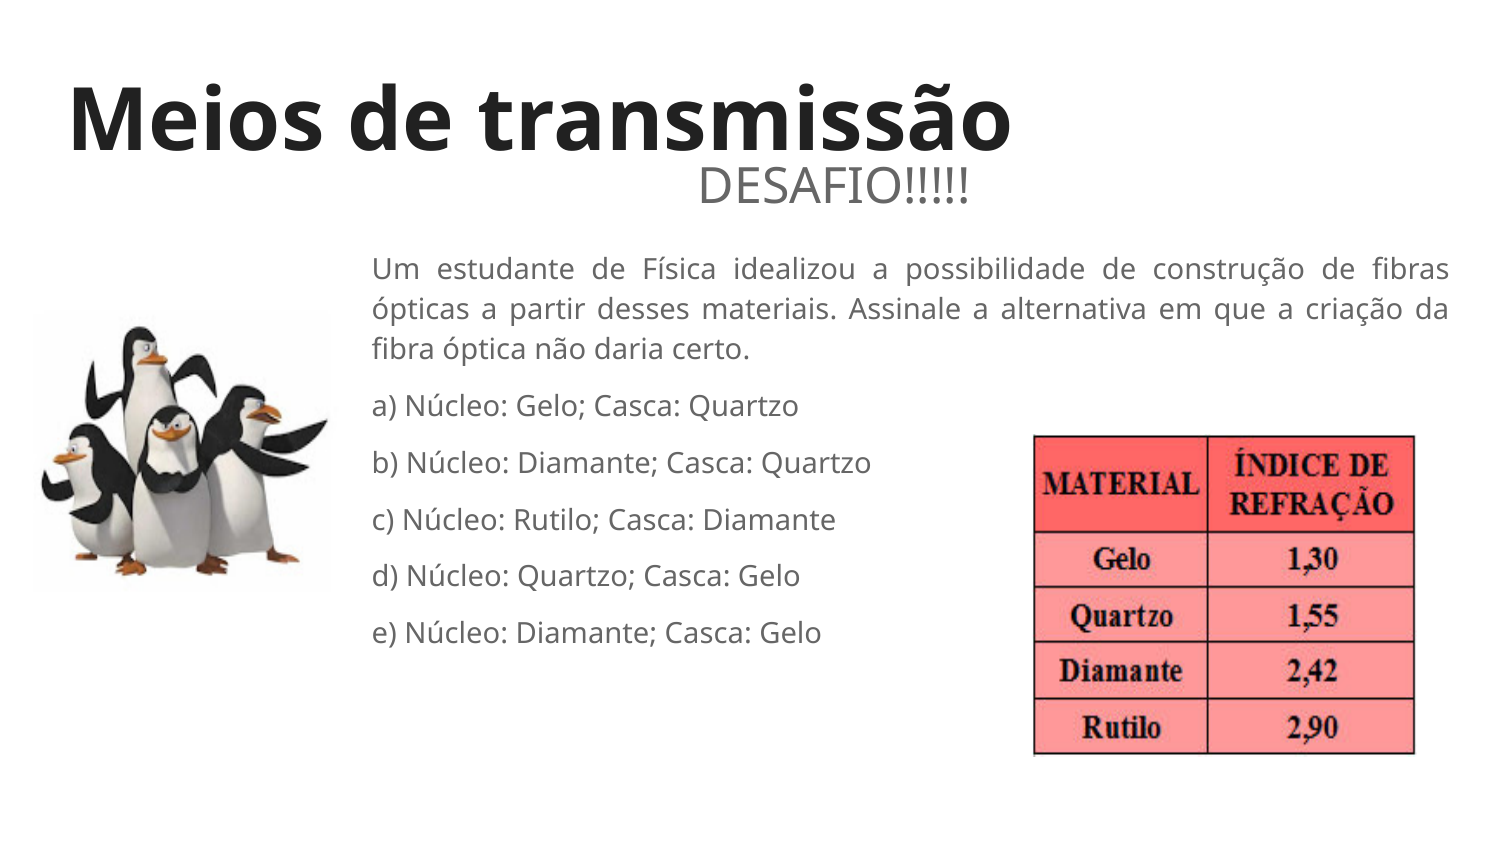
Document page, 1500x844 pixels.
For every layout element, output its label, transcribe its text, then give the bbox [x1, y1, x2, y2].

list DESAFIO!!!!! [682, 129, 1140, 229]
picture [1031, 434, 1417, 757]
title Meios de transmissão [51, 48, 1449, 180]
picture [32, 308, 341, 623]
text_box Um estudante de Física idealizou a possibilidade de construção de fibras ópticas a partir desses materiais. Assinale a alternativa em que a criação da fibra óptica não daria certo. a) Núcleo: Gelo; Casca: Quartzo b) Núcleo: Diamante; Casca: Quartzo c) Núcleo: Rutilo; Casca: Diamante d) Núcleo: Quartzo; Casca: Gelo e) Núcleo: Diamante; Casca: Gelo [356, 229, 1466, 818]
